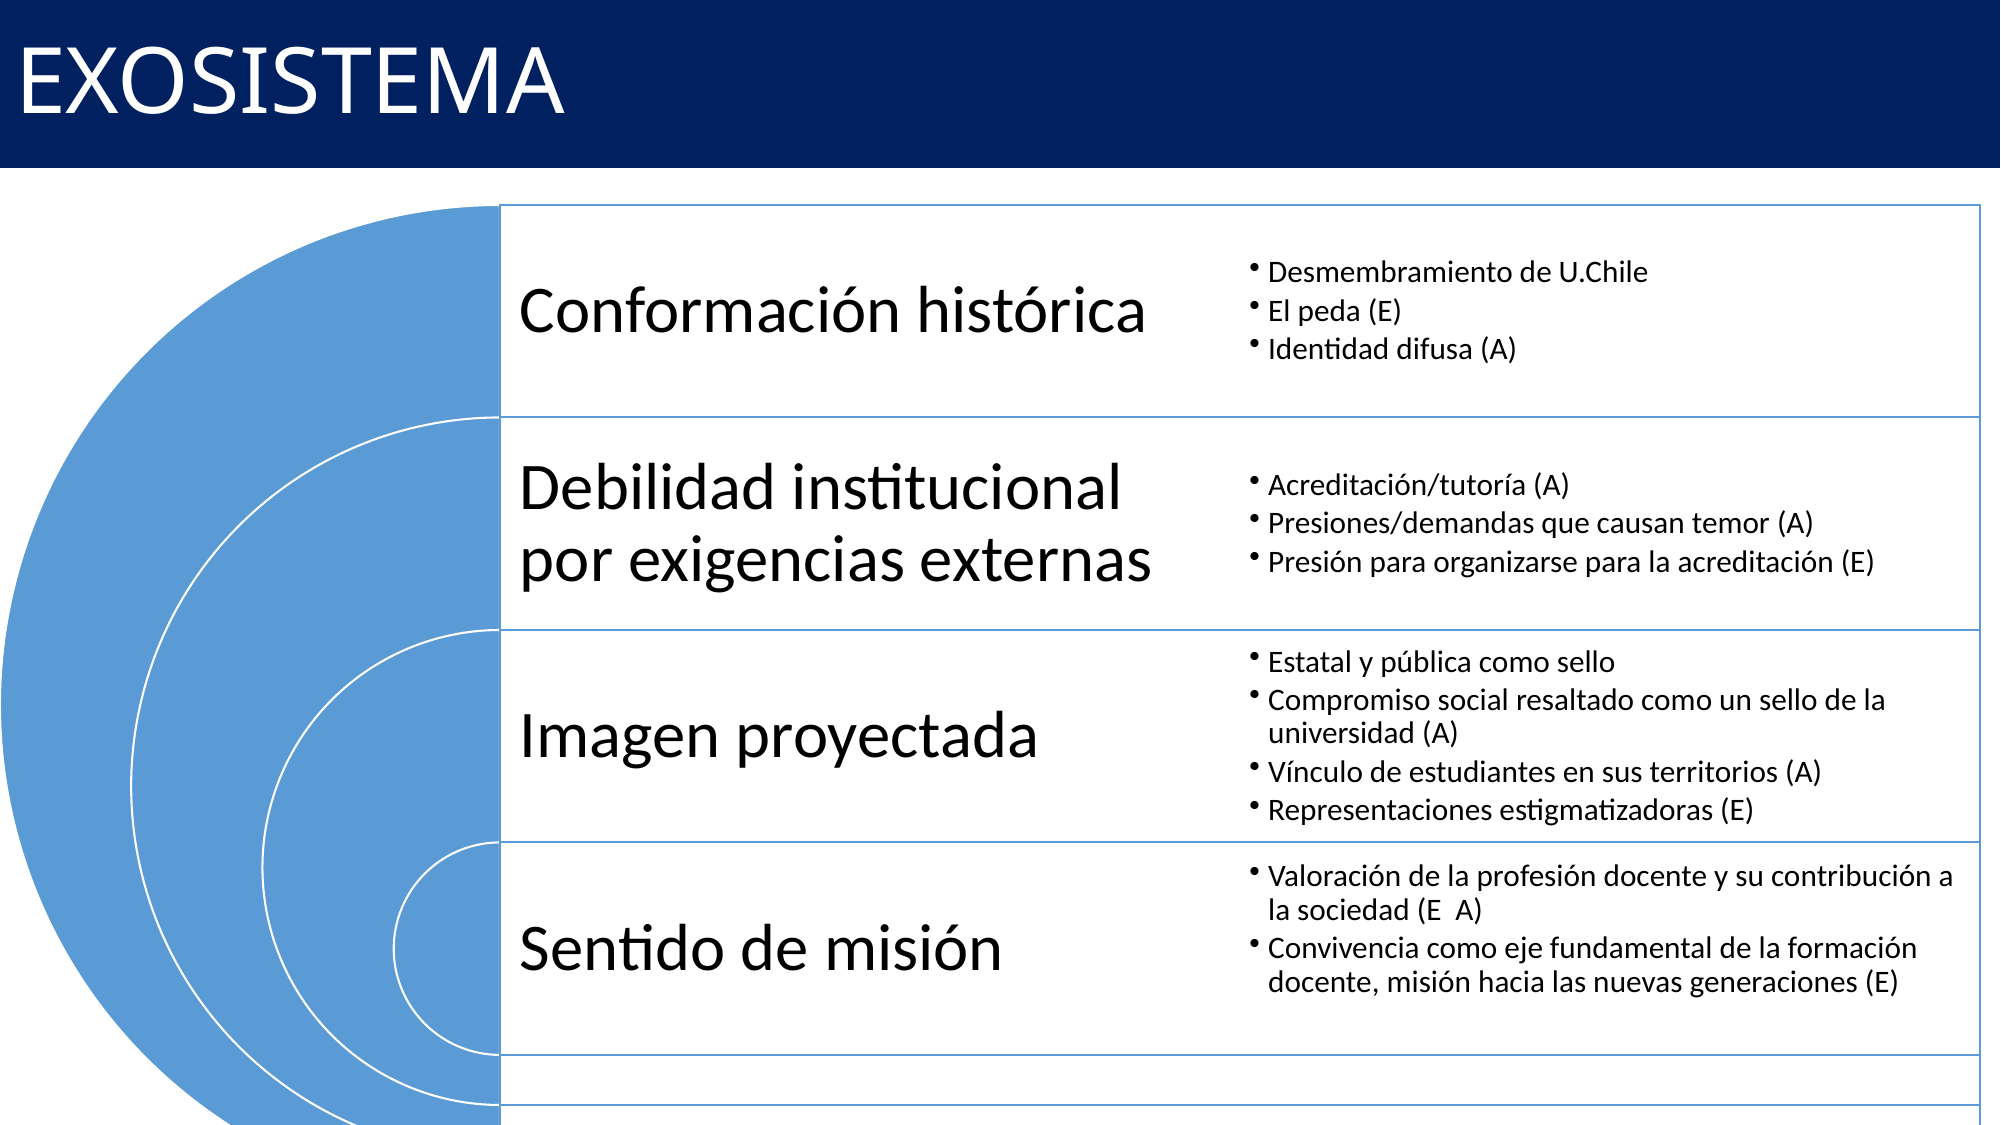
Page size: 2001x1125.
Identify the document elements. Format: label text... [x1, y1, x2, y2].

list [0, 204, 1980, 1125]
title EXOSISTEMA [0, 0, 2000, 168]
